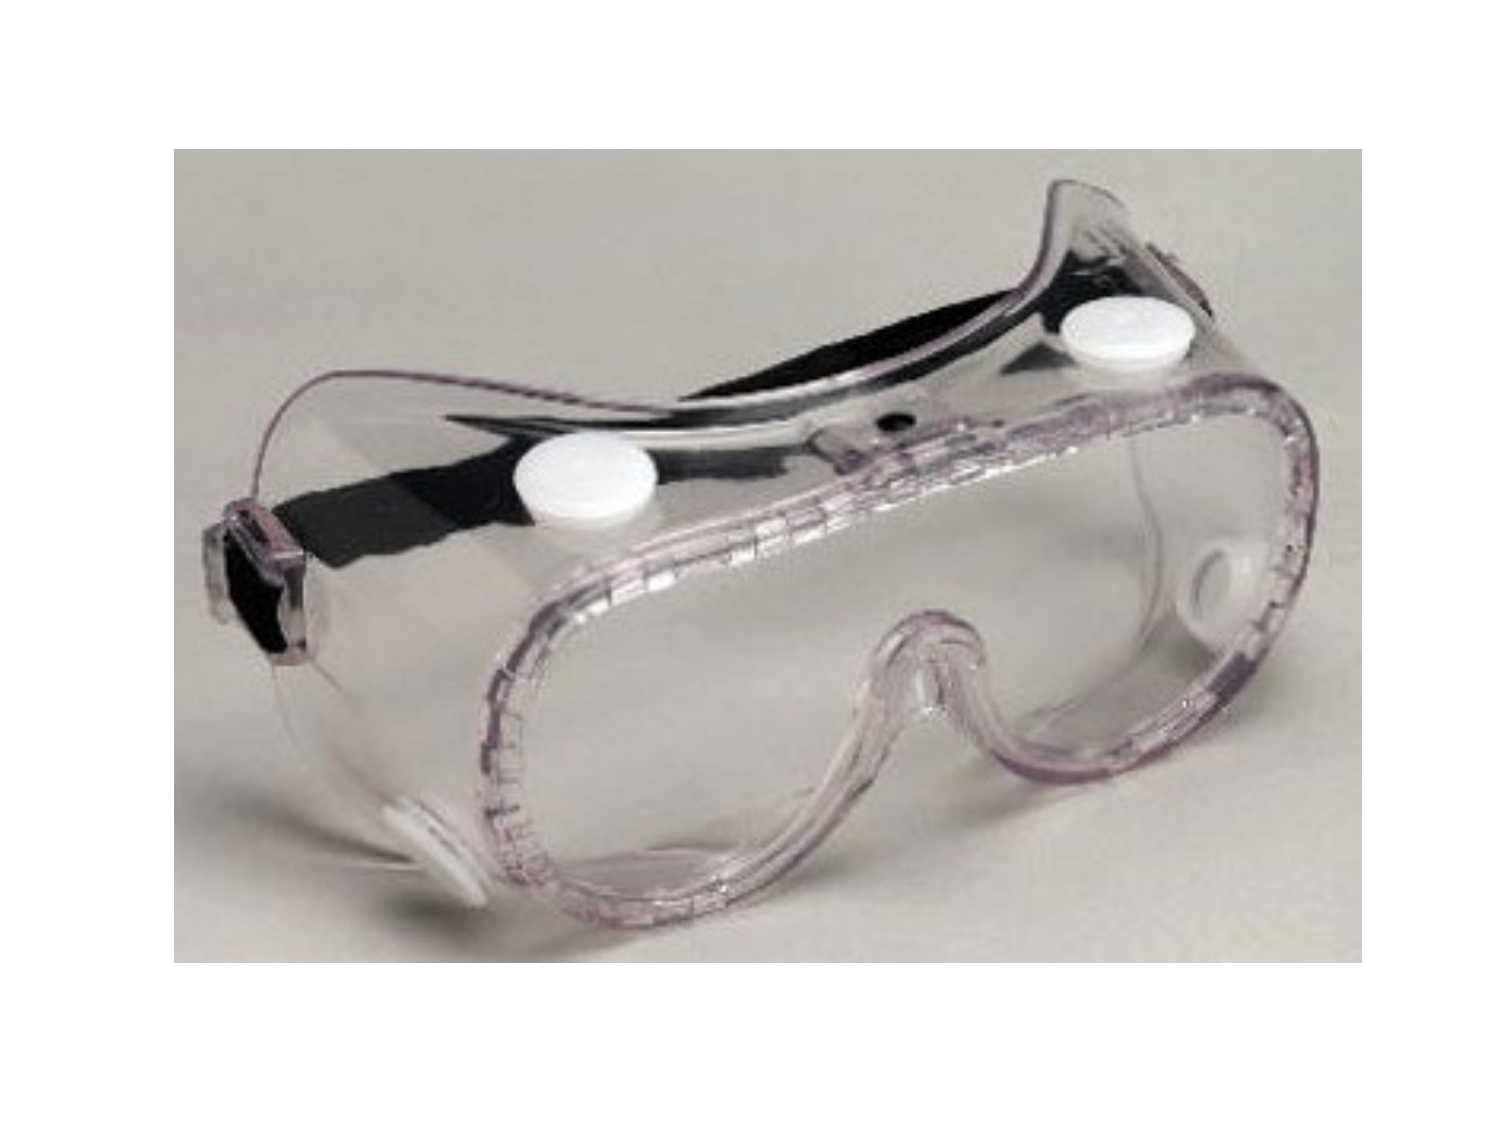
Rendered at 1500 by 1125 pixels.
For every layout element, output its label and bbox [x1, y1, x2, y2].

list [174, 149, 1363, 963]
